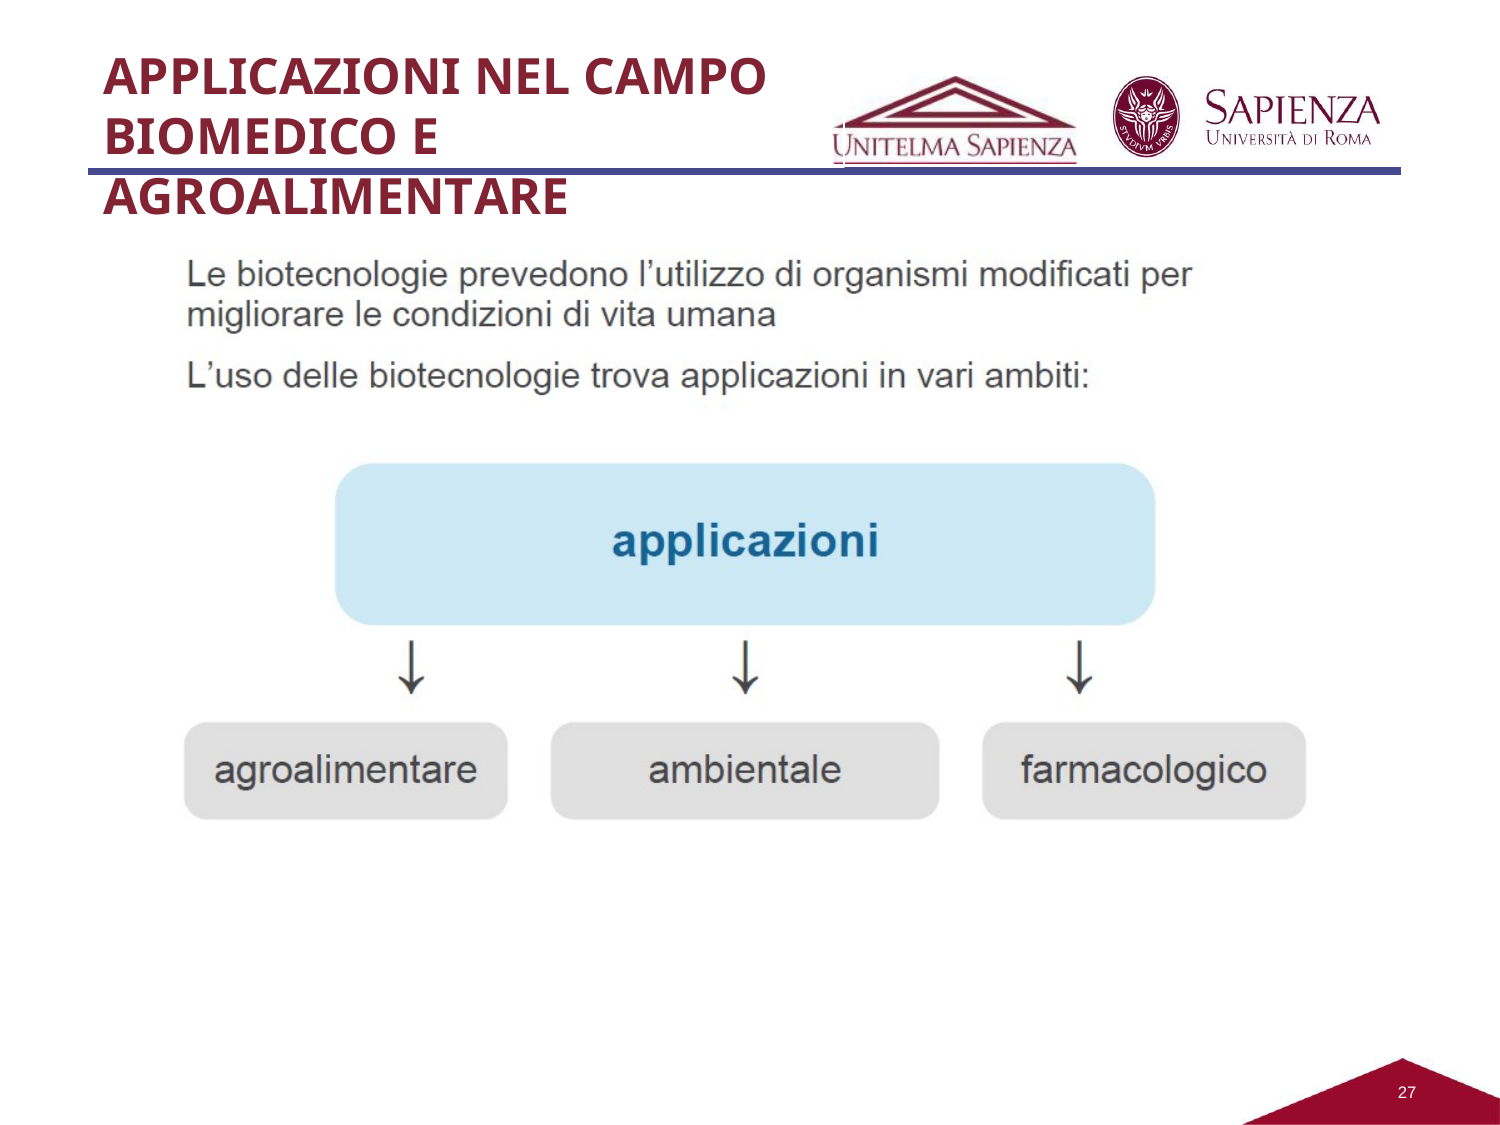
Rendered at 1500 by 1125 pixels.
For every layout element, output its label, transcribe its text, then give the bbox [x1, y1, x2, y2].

text_box [845, 76, 1077, 164]
text_box [88, 30, 845, 168]
text_box APPLICAZIONI NEL CAMPO BIOMEDICO E AGROALIMENTARE [101, 44, 811, 225]
picture [1241, 1058, 1500, 1125]
text_box [1104, 66, 1414, 164]
slide_number 25 [1393, 1081, 1421, 1125]
text_box [121, 230, 1361, 942]
